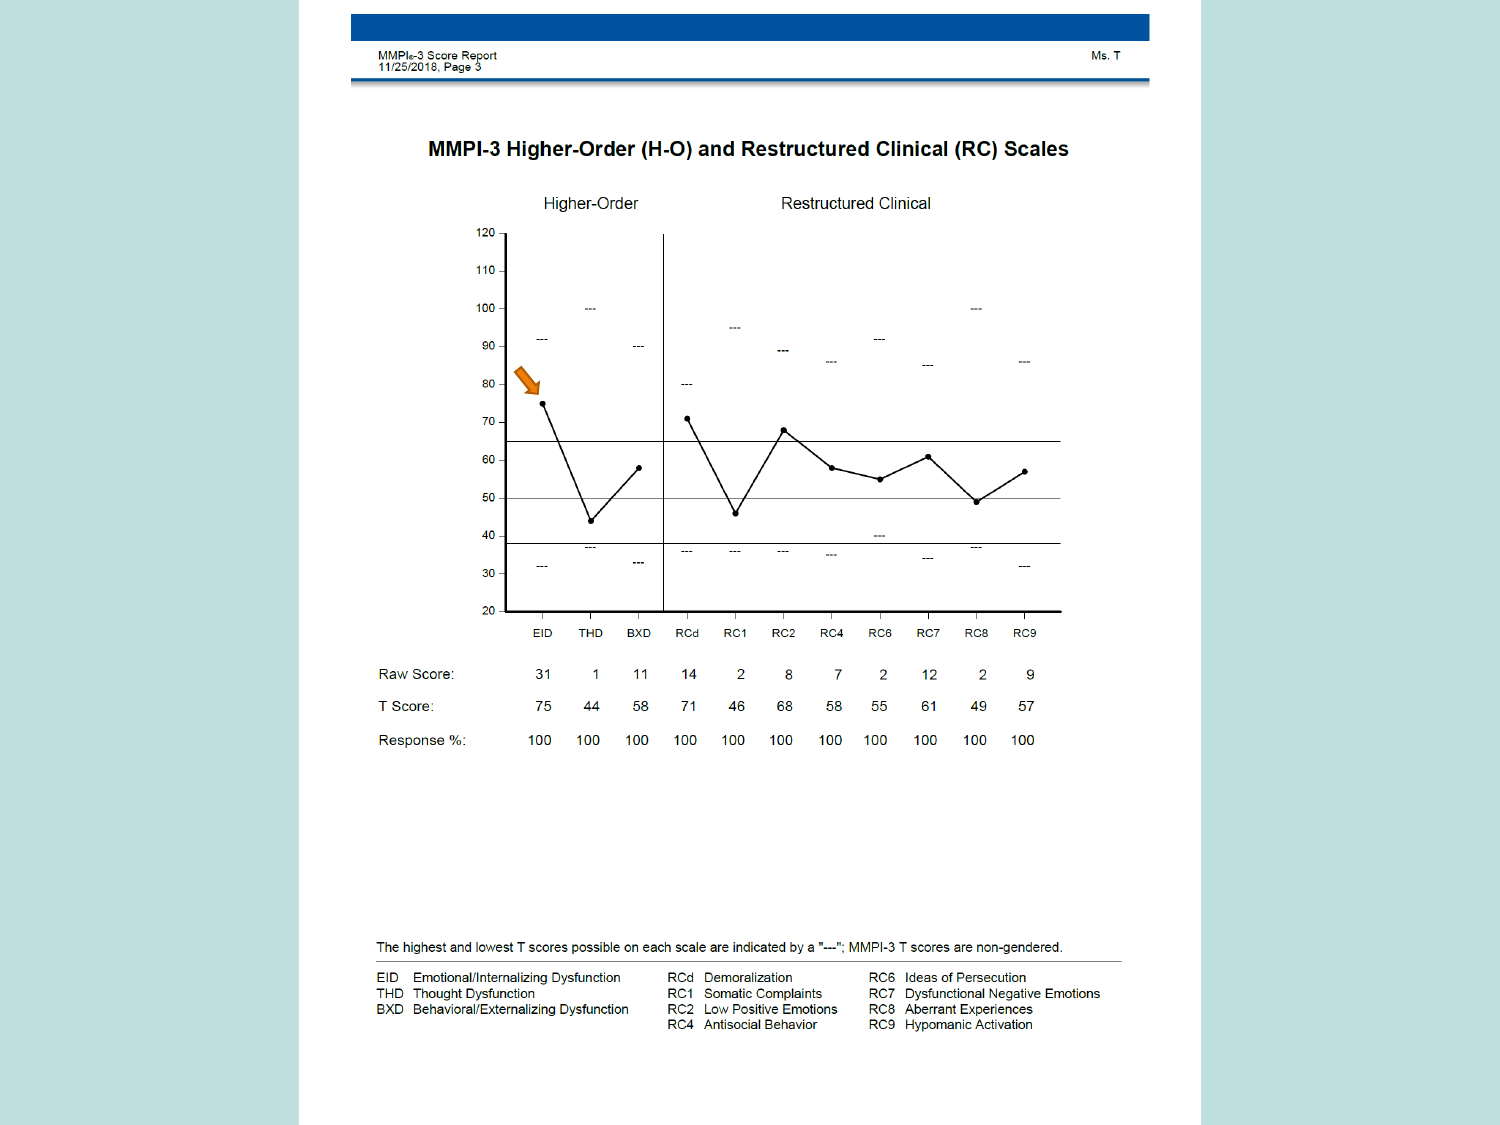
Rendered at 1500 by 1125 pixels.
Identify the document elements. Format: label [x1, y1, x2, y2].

picture [298, 0, 1202, 1125]
